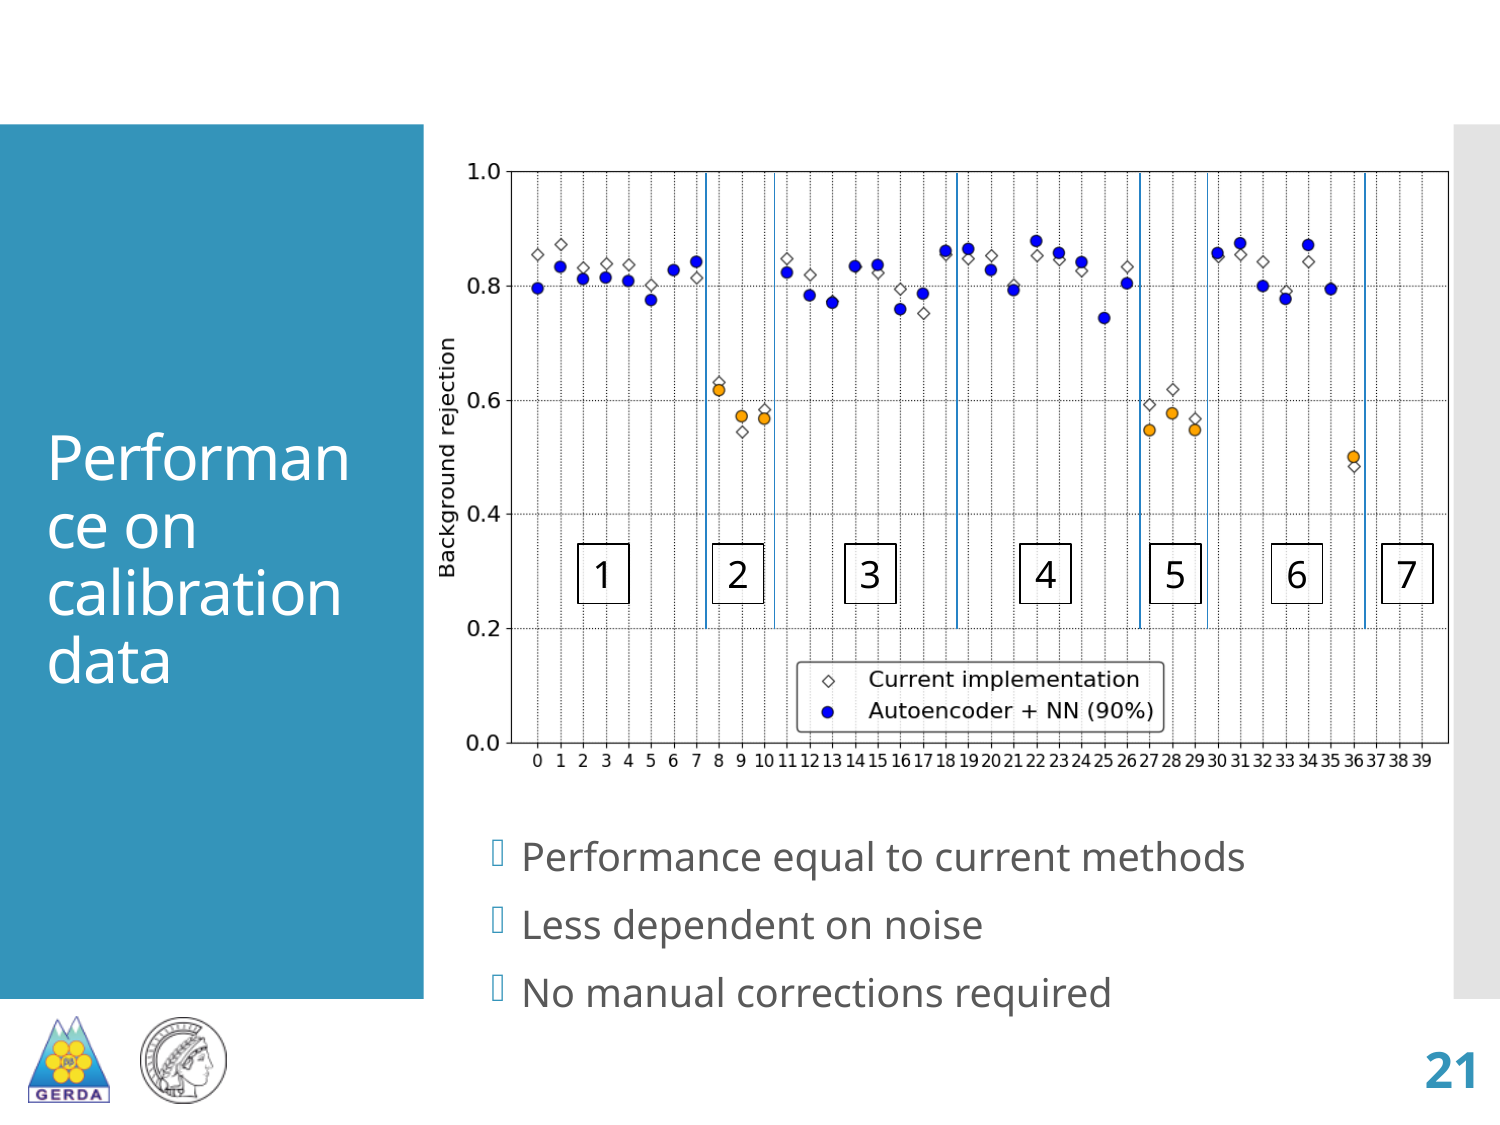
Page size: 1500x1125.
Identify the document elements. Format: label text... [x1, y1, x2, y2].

list Performance equal to current methods Less dependent on noise No manual corrections required [476, 795, 1376, 1058]
slide_number 21 [1308, 1042, 1497, 1103]
title Performance on calibration data [31, 184, 394, 940]
picture [439, 163, 1452, 771]
picture [28, 1016, 110, 1103]
picture [140, 1017, 227, 1104]
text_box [705, 172, 1365, 629]
